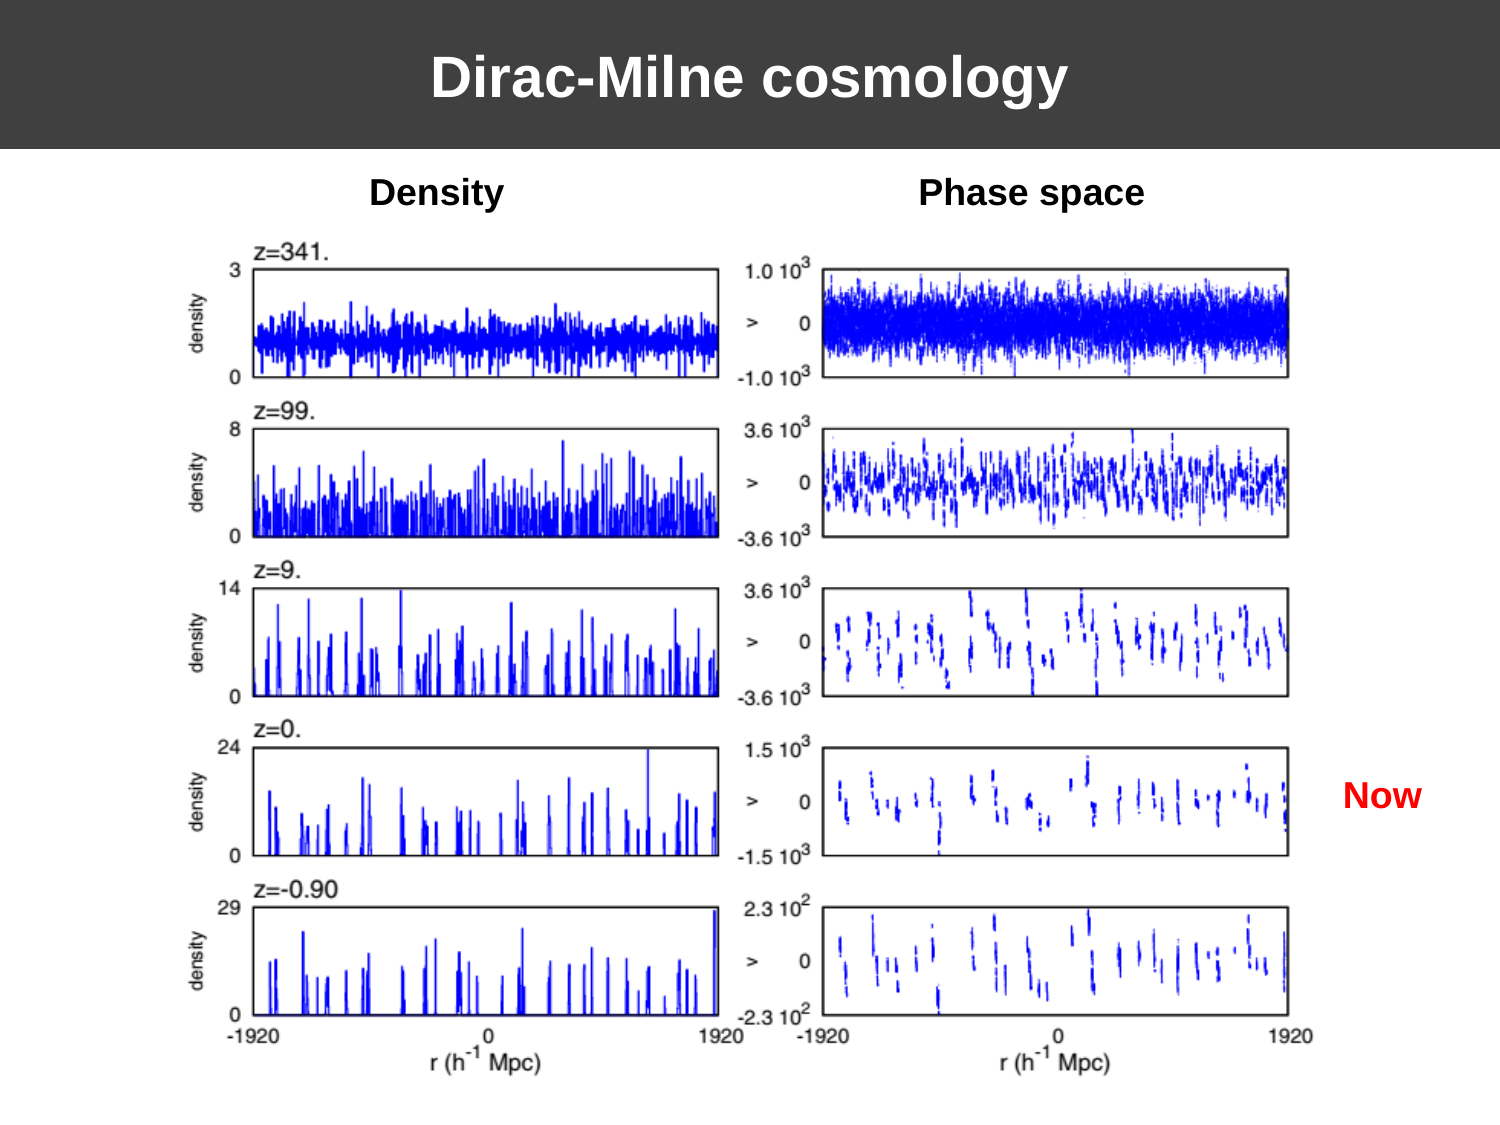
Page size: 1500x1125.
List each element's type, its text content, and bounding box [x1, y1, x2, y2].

text_box Now [1335, 763, 1460, 823]
picture [169, 215, 1331, 1086]
text_box Density [354, 160, 550, 214]
title Dirac-Milne cosmology [0, 0, 1500, 149]
text_box Phase space [903, 160, 1188, 214]
